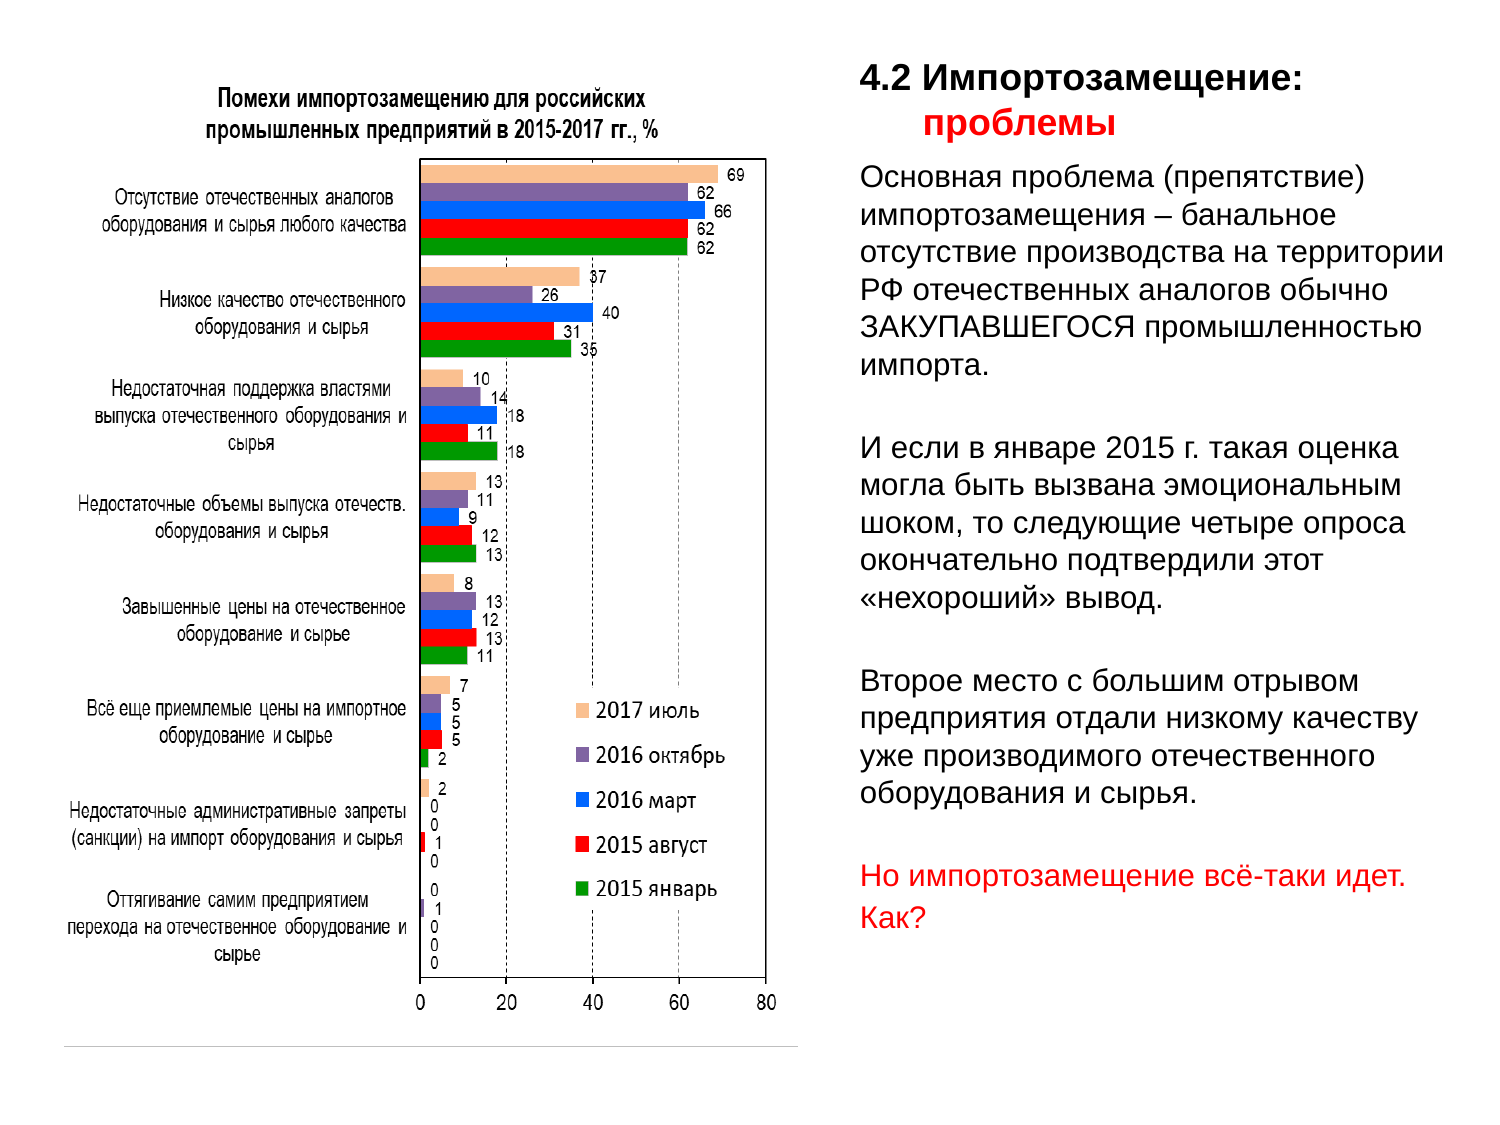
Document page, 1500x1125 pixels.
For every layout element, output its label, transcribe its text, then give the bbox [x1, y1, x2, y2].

list Основная проблема (препятствие) импортозамещения – банальное отсутствие производства на территории РФ отечественных аналогов обычно ЗАКУПАВШЕГОСЯ промышленностью импорта. И если в январе 2015 г. такая оценка могла быть вызвана эмоциональным шоком, то следующие четыре опроса окончательно подтвердили этот «нехороший» вывод. Второе место с большим отрывом предприятия отдали низкому качеству уже производимого отечественного оборудования и сырья. Но импортозамещение всё-таки идет. Как? [844, 149, 1471, 984]
picture [64, 66, 798, 1047]
title 4.2 Импортозамещение: проблемы [844, 0, 1483, 151]
